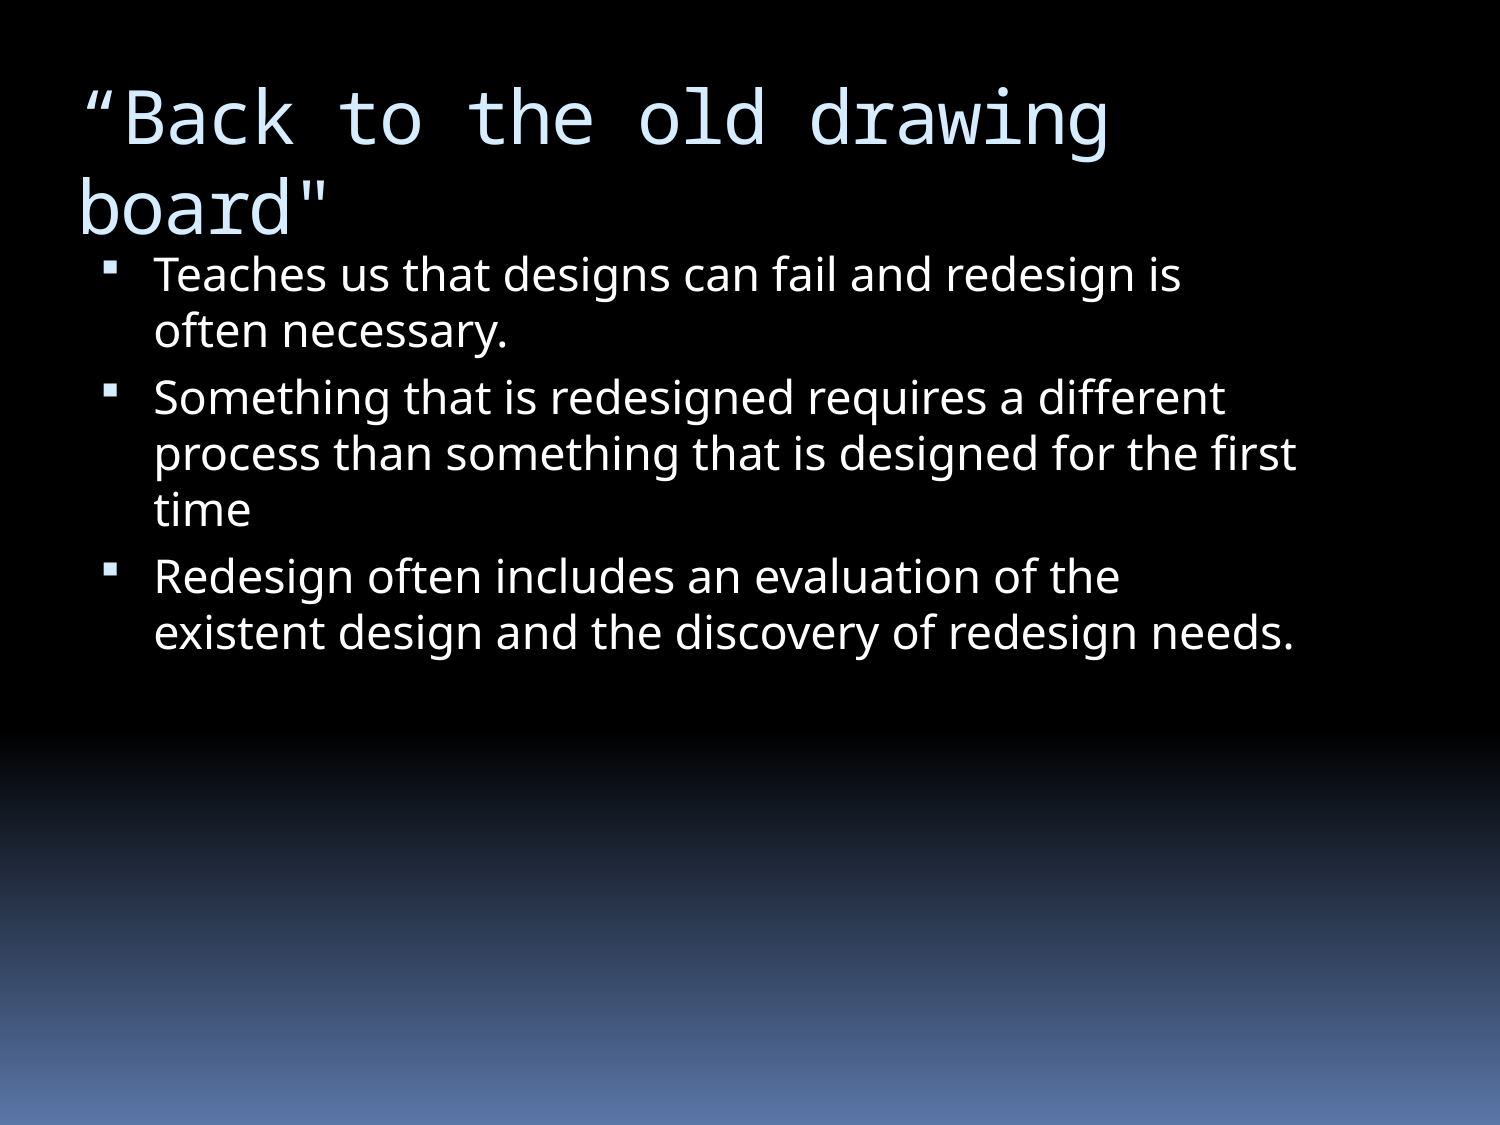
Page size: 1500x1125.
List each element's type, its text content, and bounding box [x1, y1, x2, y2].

list Teaches us that designs can fail and redesign is often necessary. Something that is redesigned requires a different process than something that is designed for the first time Redesign often includes an evaluation of the existent design and the discovery of redesign needs. [75, 237, 1313, 675]
title “Back to the old drawing board" [62, 62, 1338, 213]
